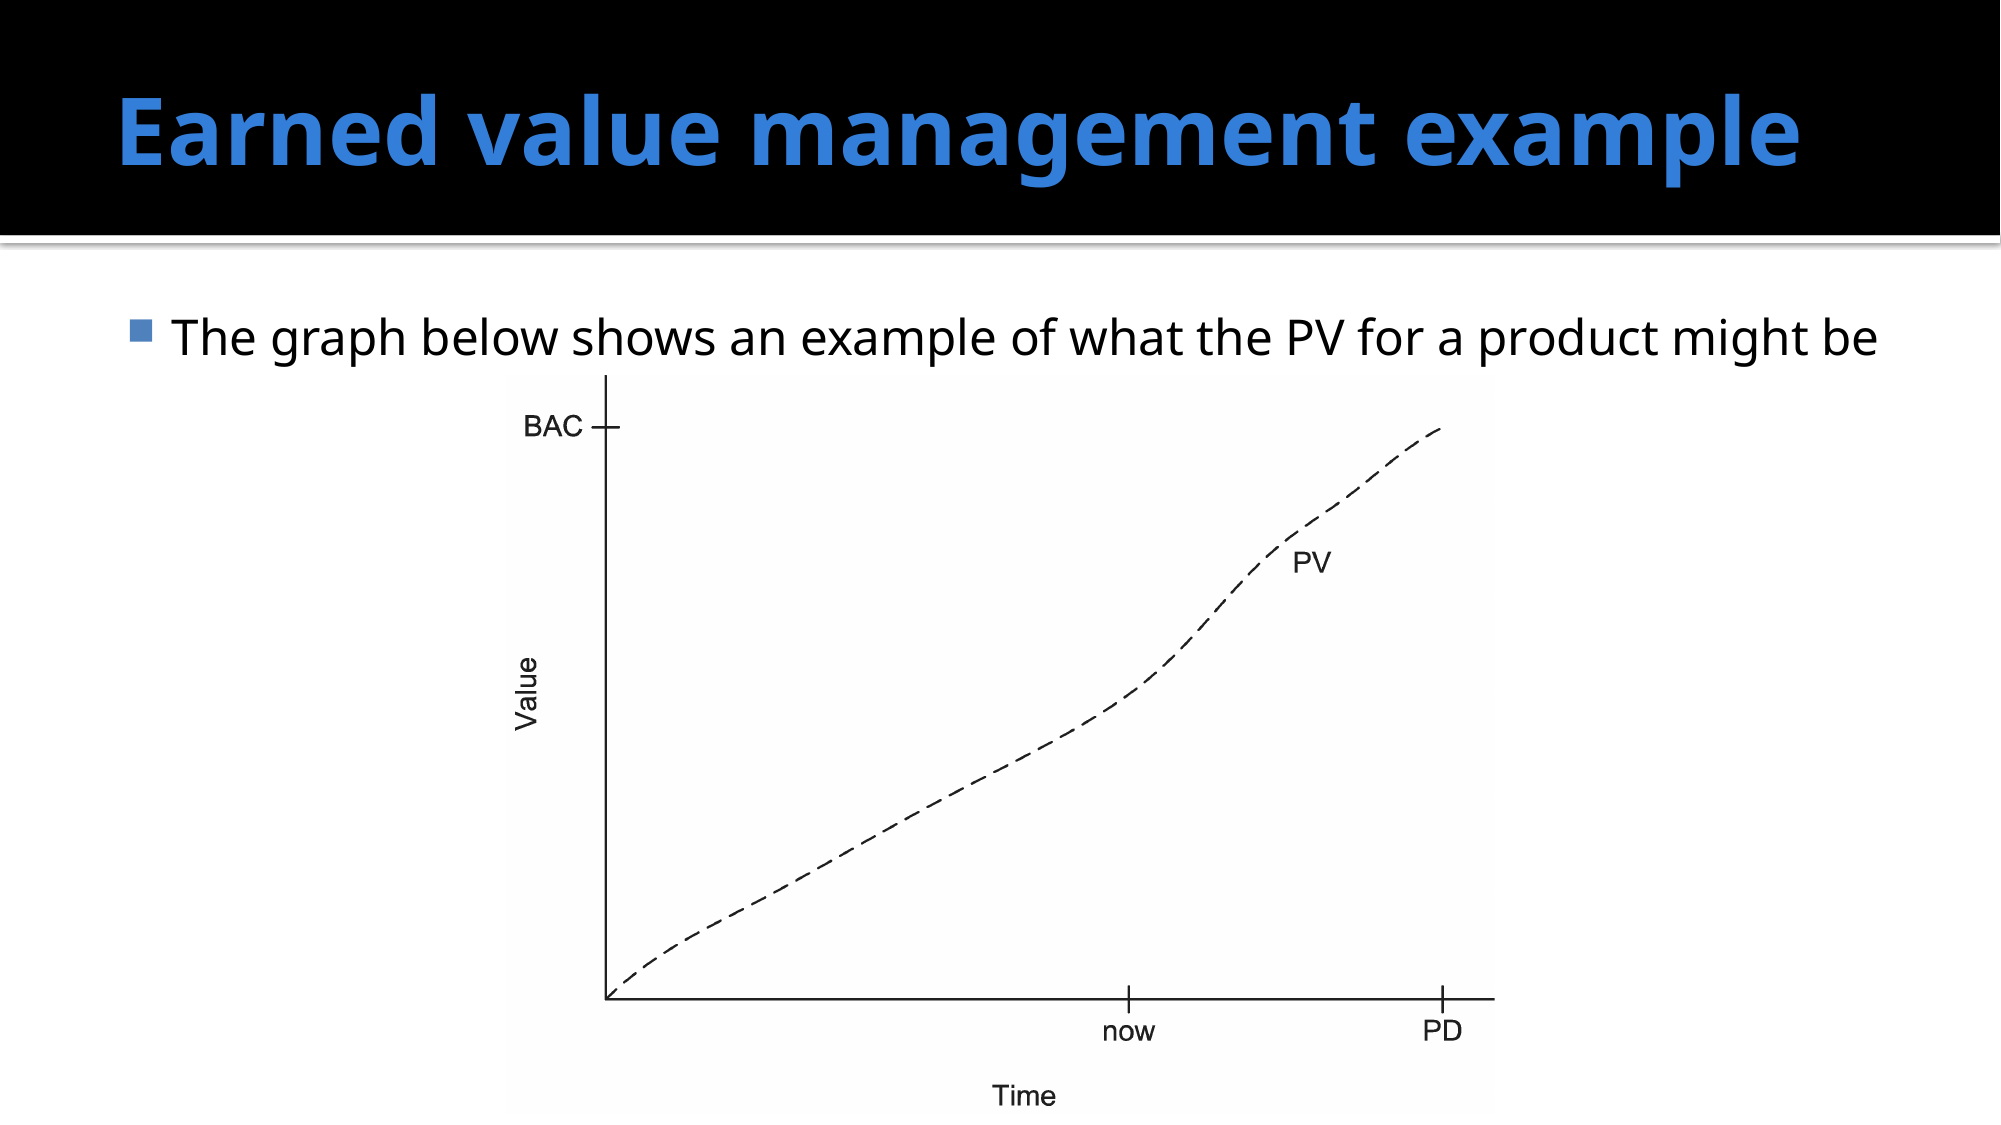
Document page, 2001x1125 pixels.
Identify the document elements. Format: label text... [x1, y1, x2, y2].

title Earned value management example [99, 25, 1900, 231]
list The graph below shows an example of what the PV for a product might be [99, 291, 1900, 432]
picture [504, 374, 1495, 1114]
